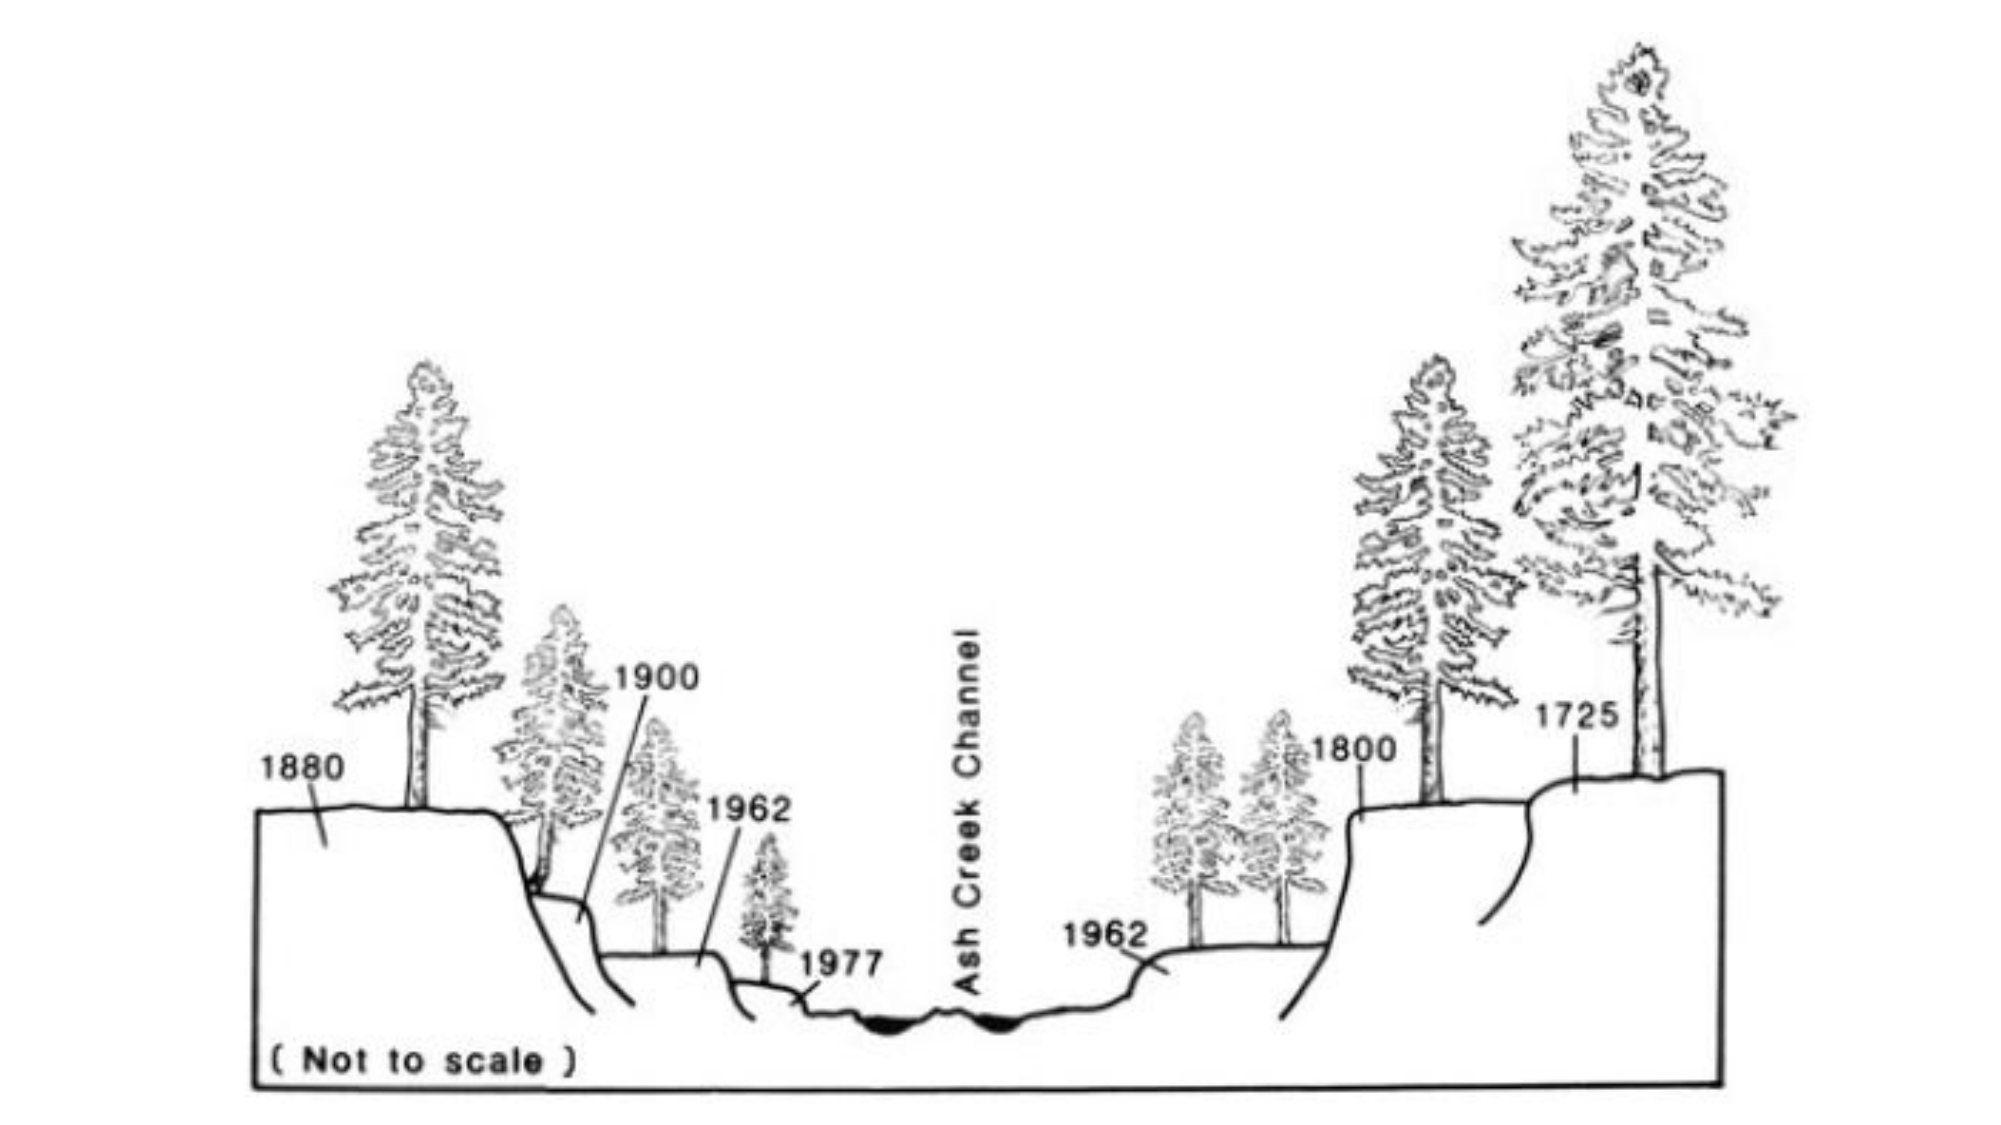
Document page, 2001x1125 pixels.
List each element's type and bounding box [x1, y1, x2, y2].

picture [199, 32, 1813, 1125]
